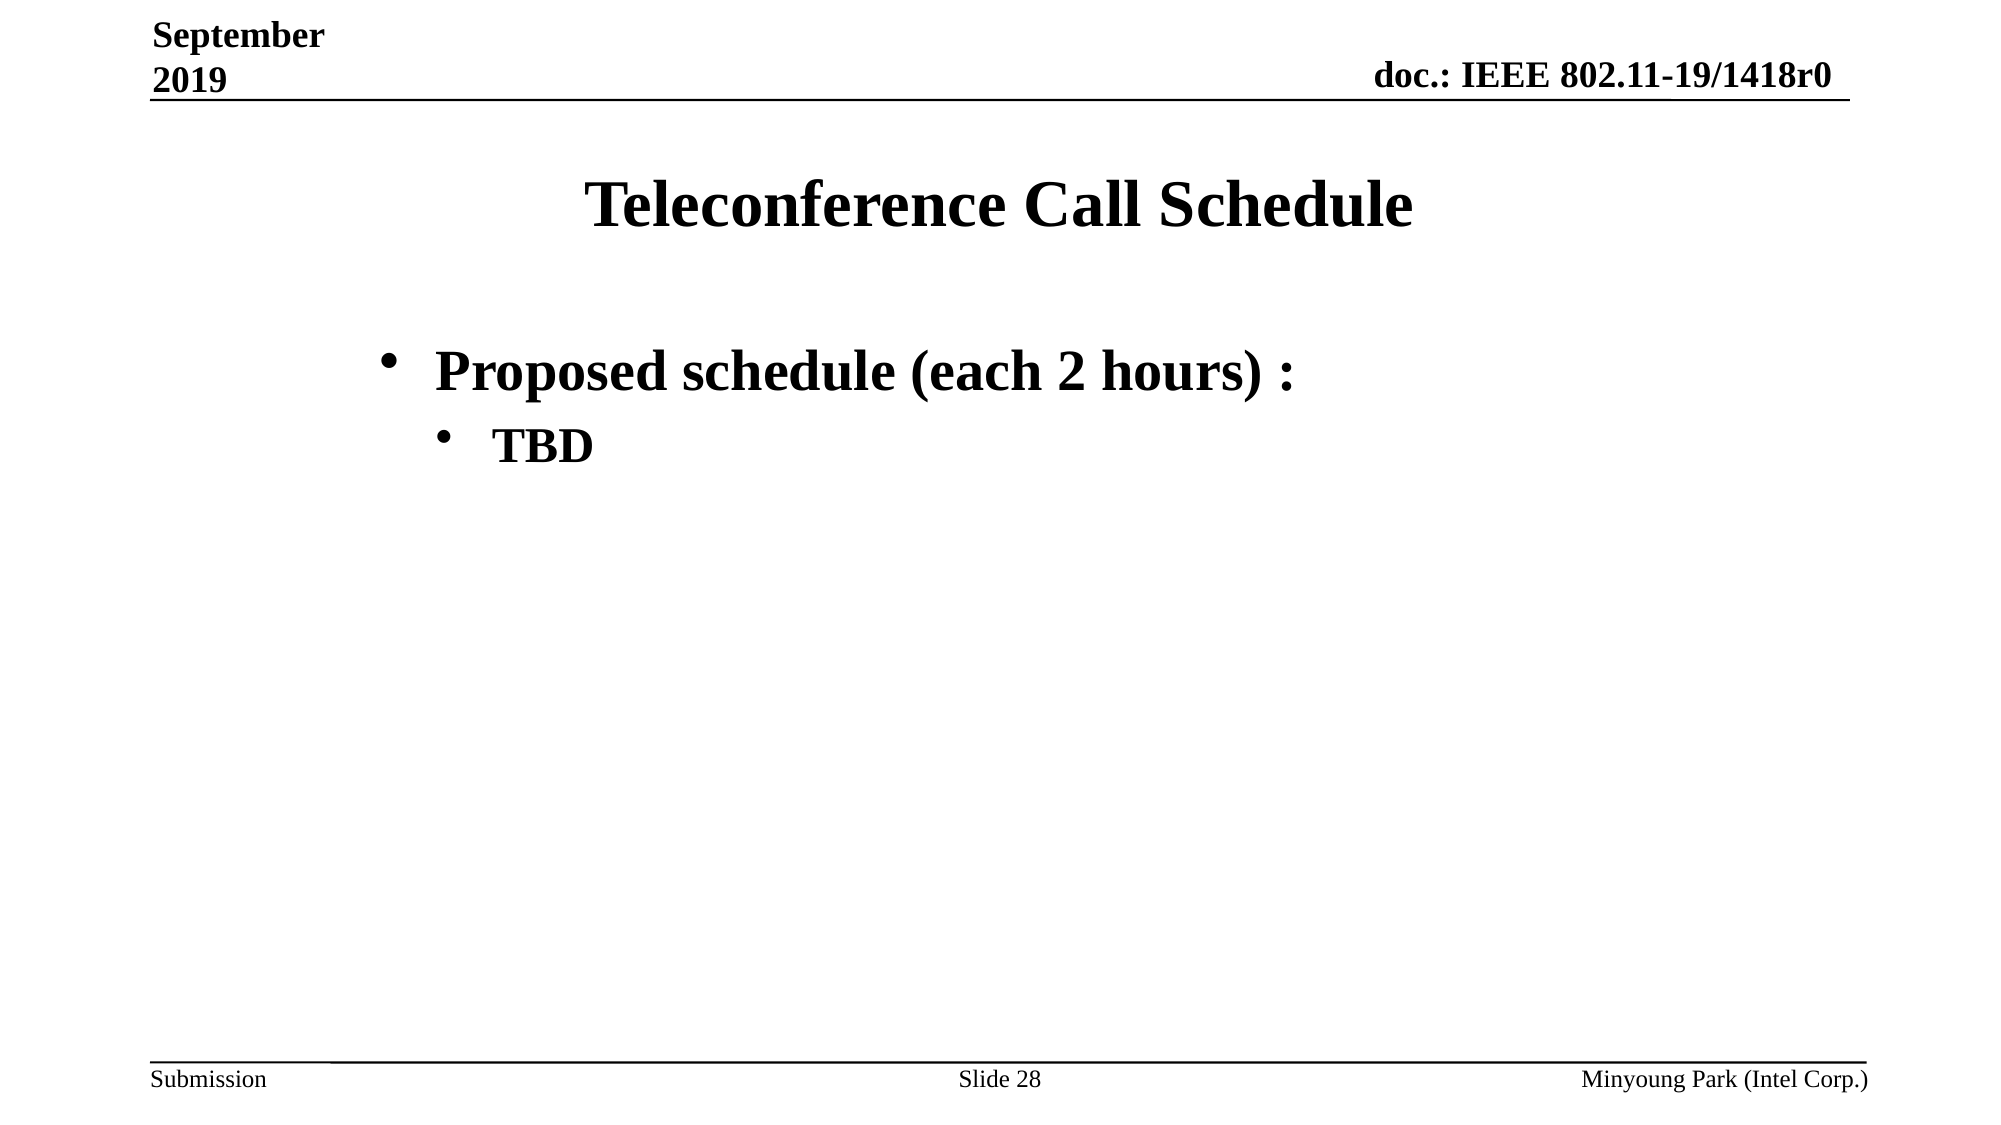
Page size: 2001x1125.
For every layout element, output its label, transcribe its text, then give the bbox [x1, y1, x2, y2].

title Teleconference Call Schedule [150, 112, 1850, 288]
slide_number Slide 28 [957, 1061, 1042, 1093]
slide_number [152, 54, 347, 101]
footer Minyoung Park (Intel Corp.) [1266, 1061, 1869, 1093]
list Proposed schedule (each 2 hours) : TBD [364, 324, 1638, 1000]
